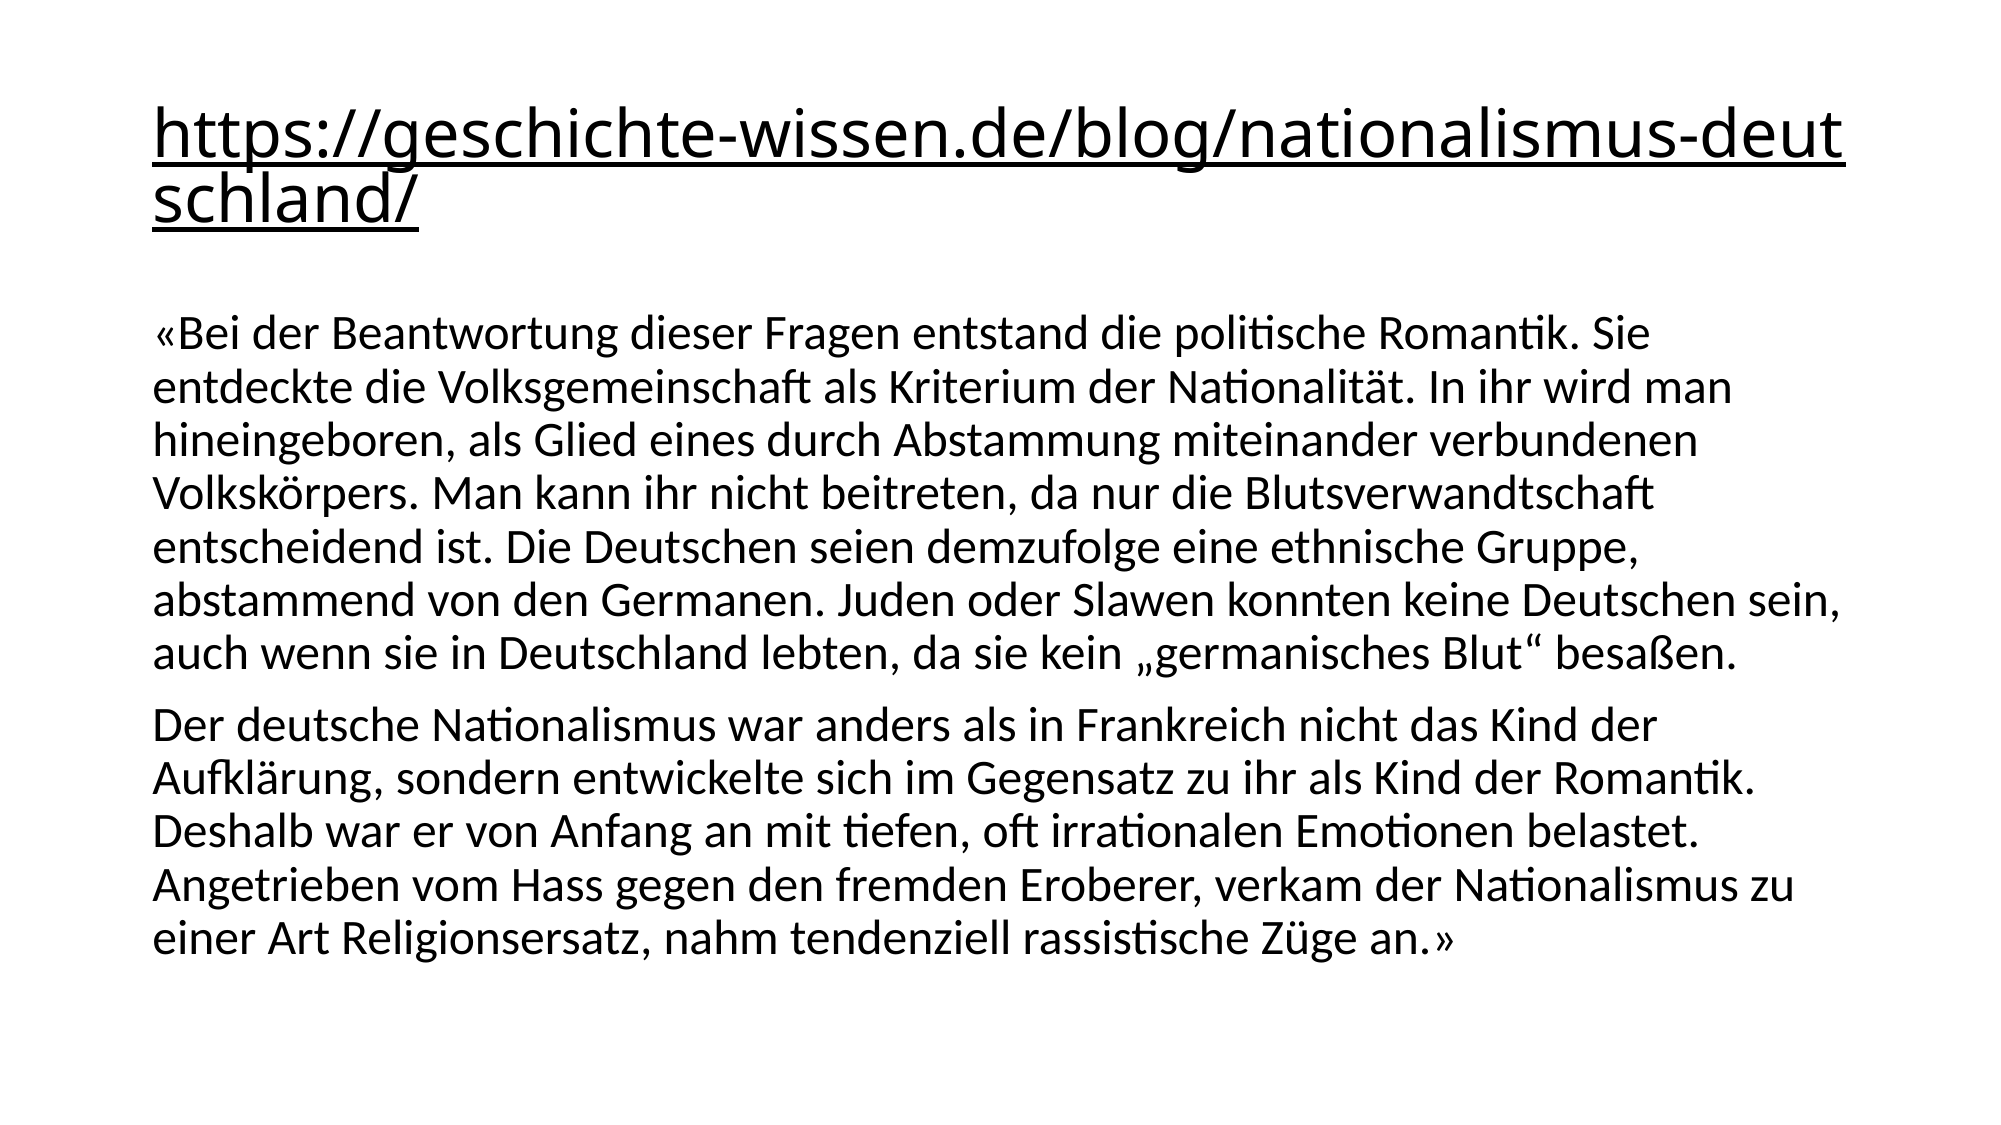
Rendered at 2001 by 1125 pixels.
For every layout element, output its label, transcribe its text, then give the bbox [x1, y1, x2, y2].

list «Bei der Beantwortung dieser Fragen entstand die politische Romantik. Sie entdeckte die Volksgemeinschaft als Kriterium der Nationalität. In ihr wird man hineingeboren, als Glied eines durch Abstammung miteinander verbundenen Volkskörpers. Man kann ihr nicht beitreten, da nur die Blutsverwandtschaft entscheidend ist. Die Deutschen seien demzufolge eine ethnische Gruppe, abstammend von den Germanen. Juden oder Slawen konnten keine Deutschen sein, auch wenn sie in Deutschland lebten, da sie kein „germanisches Blut“ besaßen. Der deutsche Nationalismus war anders als in Frankreich nicht das Kind der Aufklärung, sondern entwickelte sich im Gegensatz zu ihr als Kind der Romantik. Deshalb war er von Anfang an mit tiefen, oft irrationalen Emotionen belastet. Angetrieben vom Hass gegen den fremden Eroberer, verkam der Nationalismus zu einer Art Religionsersatz, nahm tendenziell rassistische Züge an.» [137, 299, 1863, 1014]
title https://geschichte-wissen.de/blog/nationalismus-deutschland/ [137, 59, 1863, 278]
